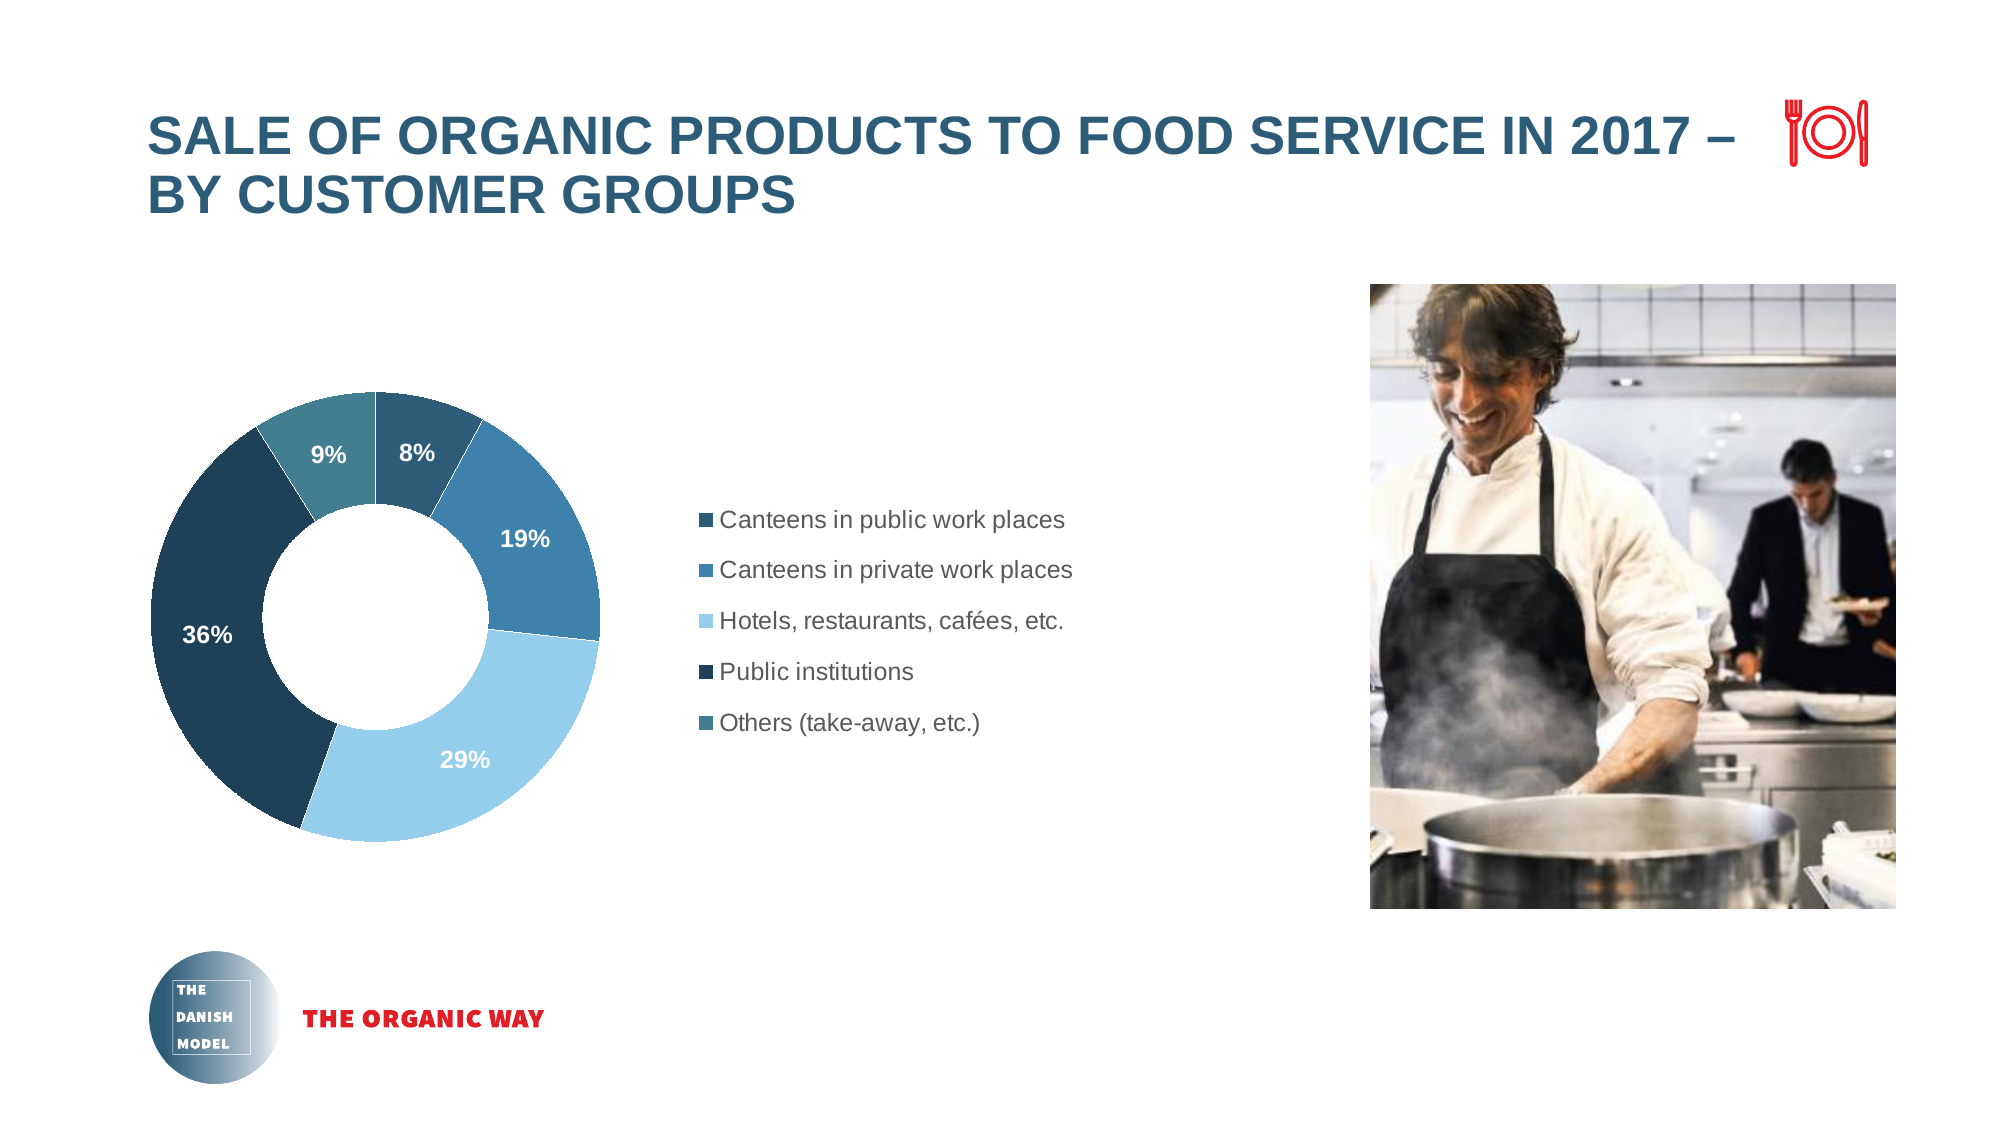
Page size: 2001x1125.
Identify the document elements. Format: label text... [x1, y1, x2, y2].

chart [129, 282, 1332, 910]
title SAle of organic products to food service in 2017 – by customer groups [132, 100, 1858, 257]
picture [1370, 284, 1896, 910]
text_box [1785, 100, 1868, 167]
